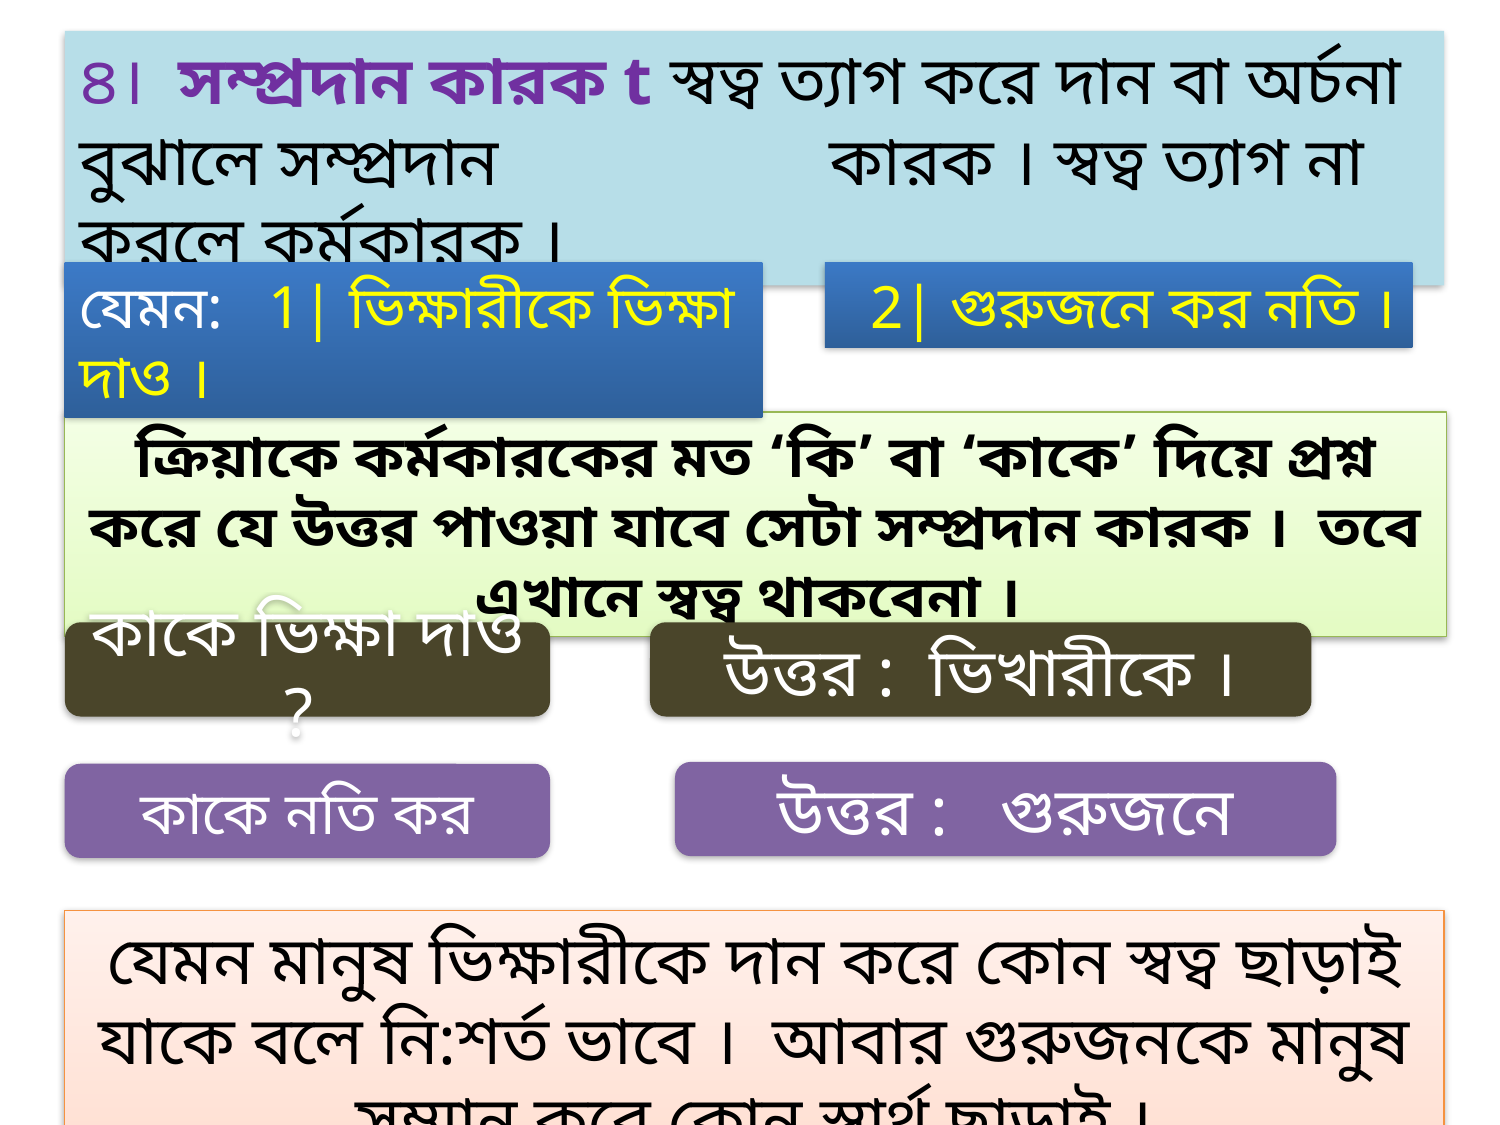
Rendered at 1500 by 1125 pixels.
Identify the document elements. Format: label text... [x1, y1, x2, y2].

text_box যেমন মানুষ ভিক্ষারীকে দান করে কোন স্বত্ব ছাড়াই যাকে বলে নি:শর্ত ভাবে । আবার গুরুজনকে মানুষ সম্মান করে কোন স্বার্থ ছাড়াই । [64, 910, 1445, 1125]
text_box 2| গুরুজনে কর নতি । [824, 262, 1413, 348]
text_box ৪। সম্প্রদান কারক t স্বত্ব ত্যাগ করে দান বা অর্চনা বুঝালে সম্প্রদান কারক । স্বত্ব ত্যাগ না করলে কর্মকারক । [64, 30, 1445, 286]
text_box ক্রিয়াকে কর্মকারকের মত ‘কি’ বা ‘কাকে’ দিয়ে প্রশ্ন করে যে উত্তর পাওয়া যাবে সেটা সম্প্রদান কারক । তবে এখানে স্বত্ব থাকবেনা । [64, 411, 1447, 637]
text_box যেমন: 1| ভিক্ষারীকে ভিক্ষা দাও । [64, 262, 763, 418]
text_box উত্তর : ভিখারীকে । [649, 622, 1312, 717]
text_box কাকে নতি কর [64, 763, 551, 858]
text_box উত্তর : গুরুজনে [674, 761, 1337, 857]
text_box কাকে ভিক্ষা দাও ? [64, 622, 551, 717]
